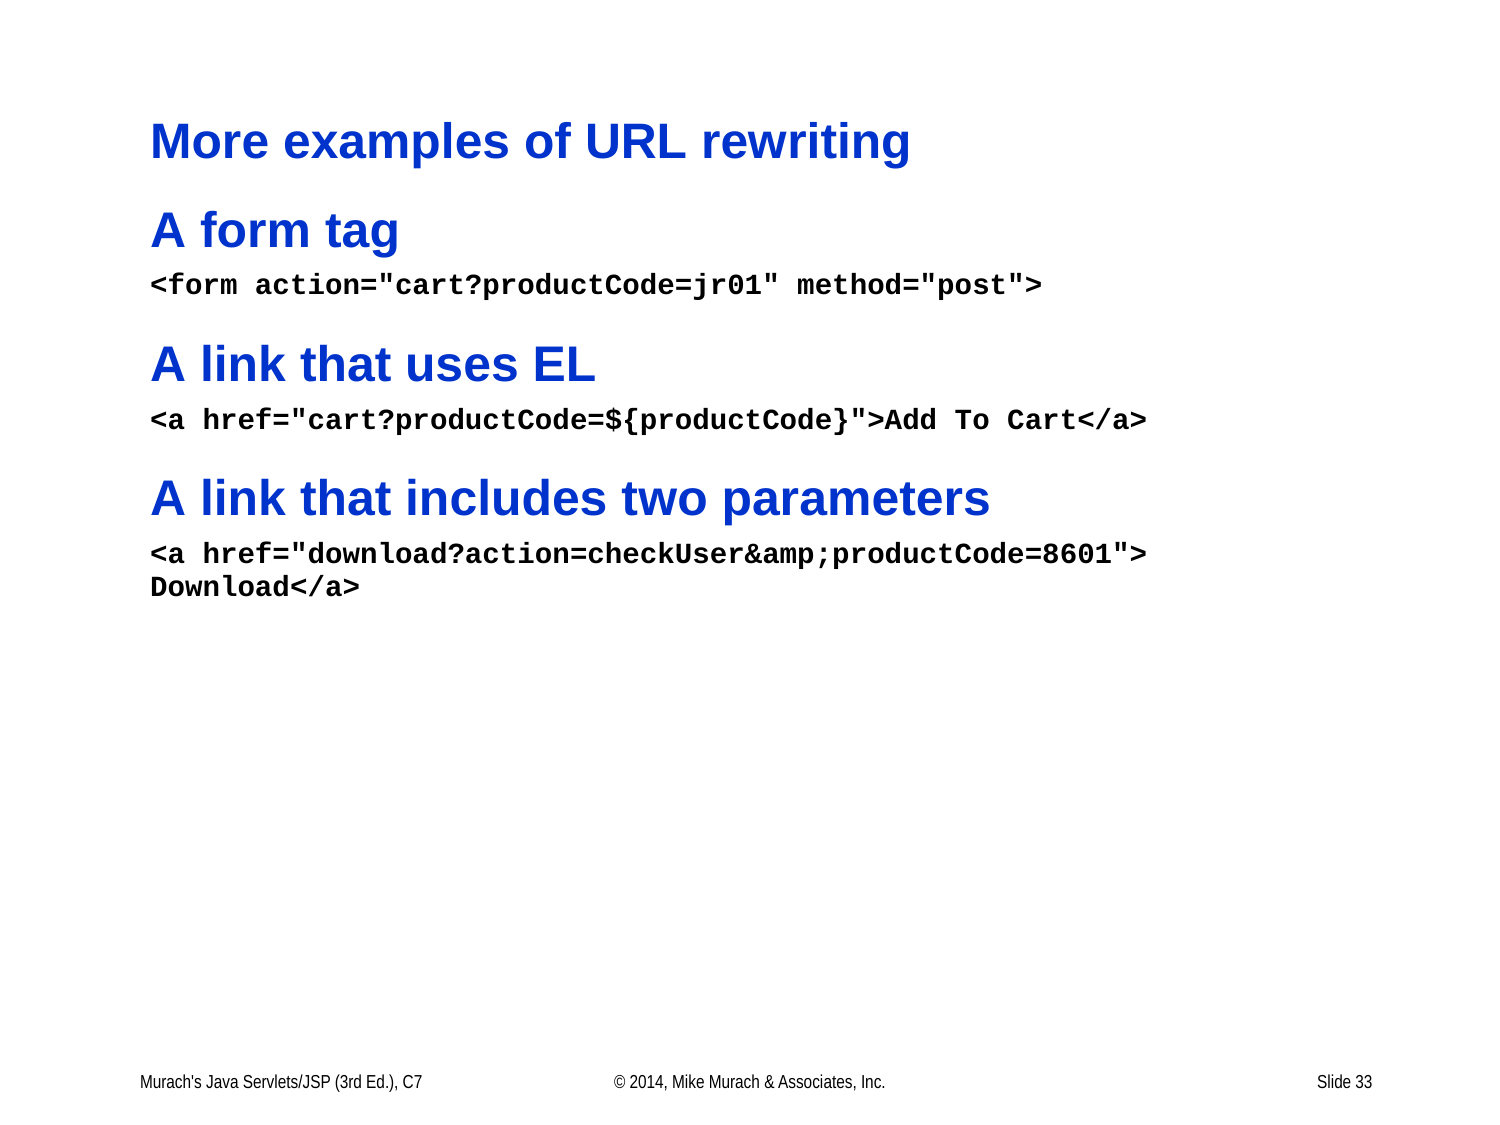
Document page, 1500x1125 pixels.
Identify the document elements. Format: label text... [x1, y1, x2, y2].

slide_number Slide 33 [1074, 1025, 1388, 1100]
footer © 2014, Mike Murach & Associates, Inc. [474, 1025, 1025, 1100]
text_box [149, 112, 1347, 168]
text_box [149, 169, 1348, 676]
slide_number Murach's Java Servlets/JSP (3rd Ed.), C7 [125, 1025, 450, 1100]
